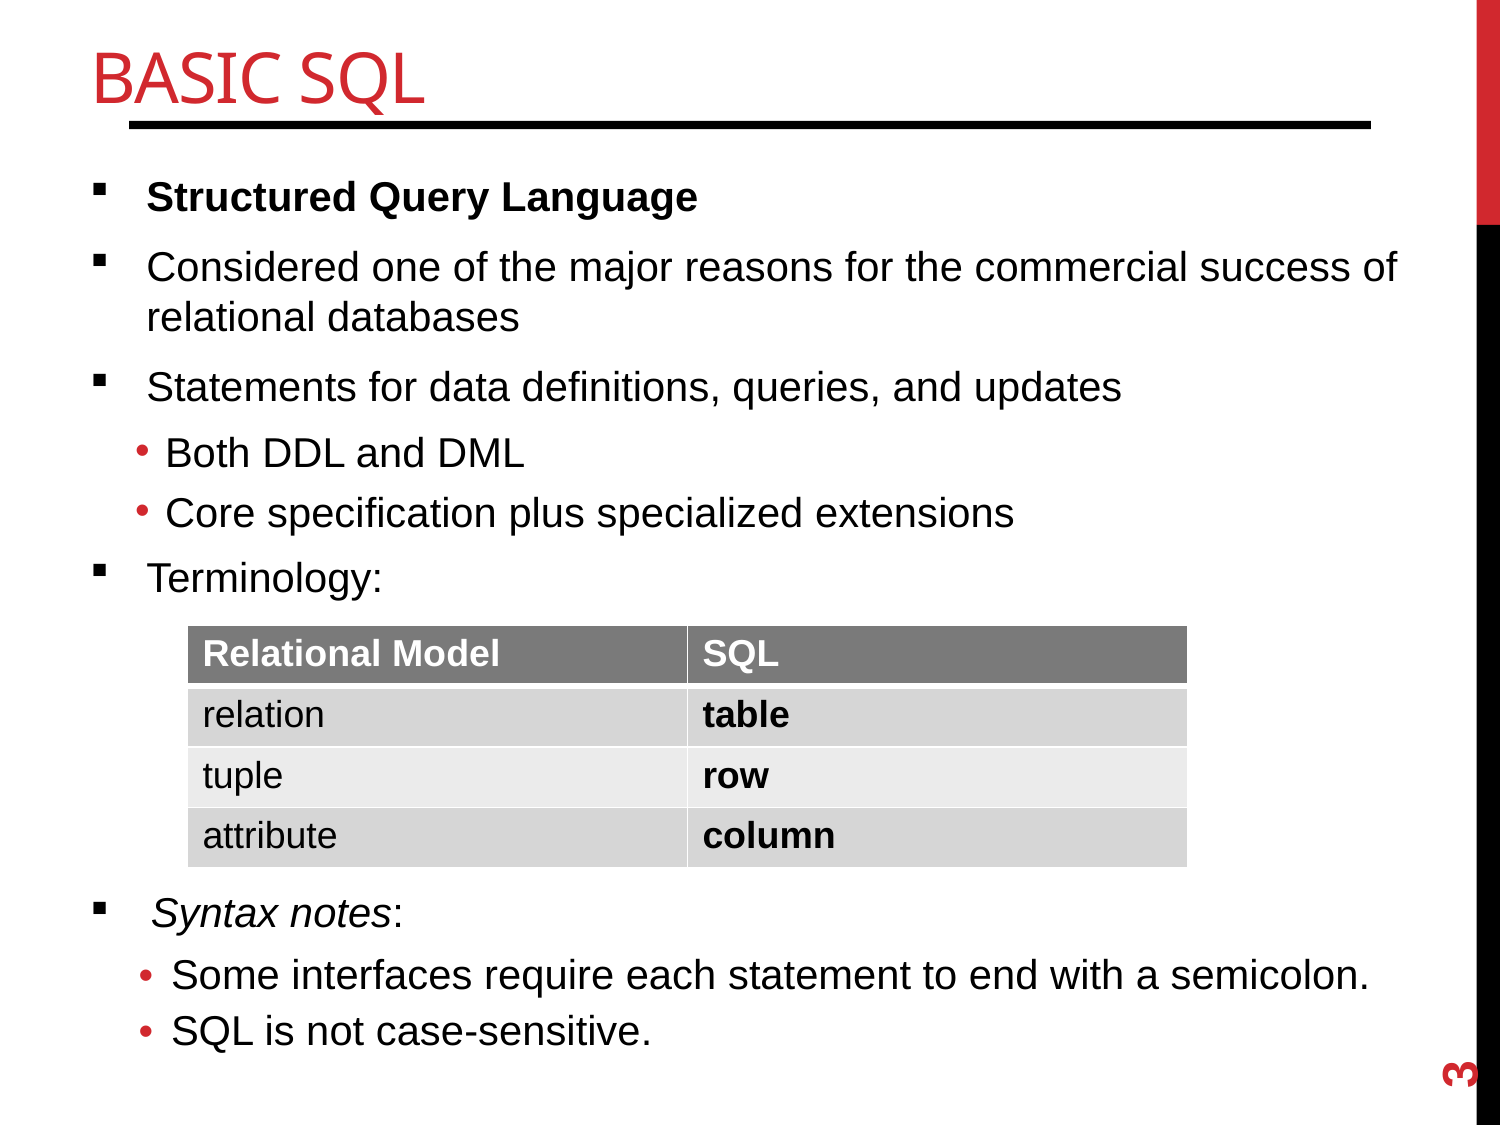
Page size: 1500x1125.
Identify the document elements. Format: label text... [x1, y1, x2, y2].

slide_number 3 [1427, 887, 1488, 1104]
table_cell attribute [188, 808, 687, 867]
title Basic SQL [75, 24, 1475, 125]
list Structured Query Language Considered one of the major reasons for the commercial success of relational databases Statements for data definitions, queries, and updates Both DDL and DML Core specification plus specialized extensions Terminology: [75, 162, 1425, 638]
table_cell row [688, 748, 1187, 807]
table_cell relation [188, 689, 687, 746]
table_cell table [688, 689, 1187, 746]
table_cell column [688, 808, 1187, 867]
text_box Syntax notes: Some interfaces require each statement to end with a semicolon. SQL is not case-sensitive. [74, 882, 1425, 1063]
table_header Relational Model [188, 626, 687, 683]
table_cell tuple [188, 748, 687, 807]
table_header SQL [688, 626, 1187, 683]
